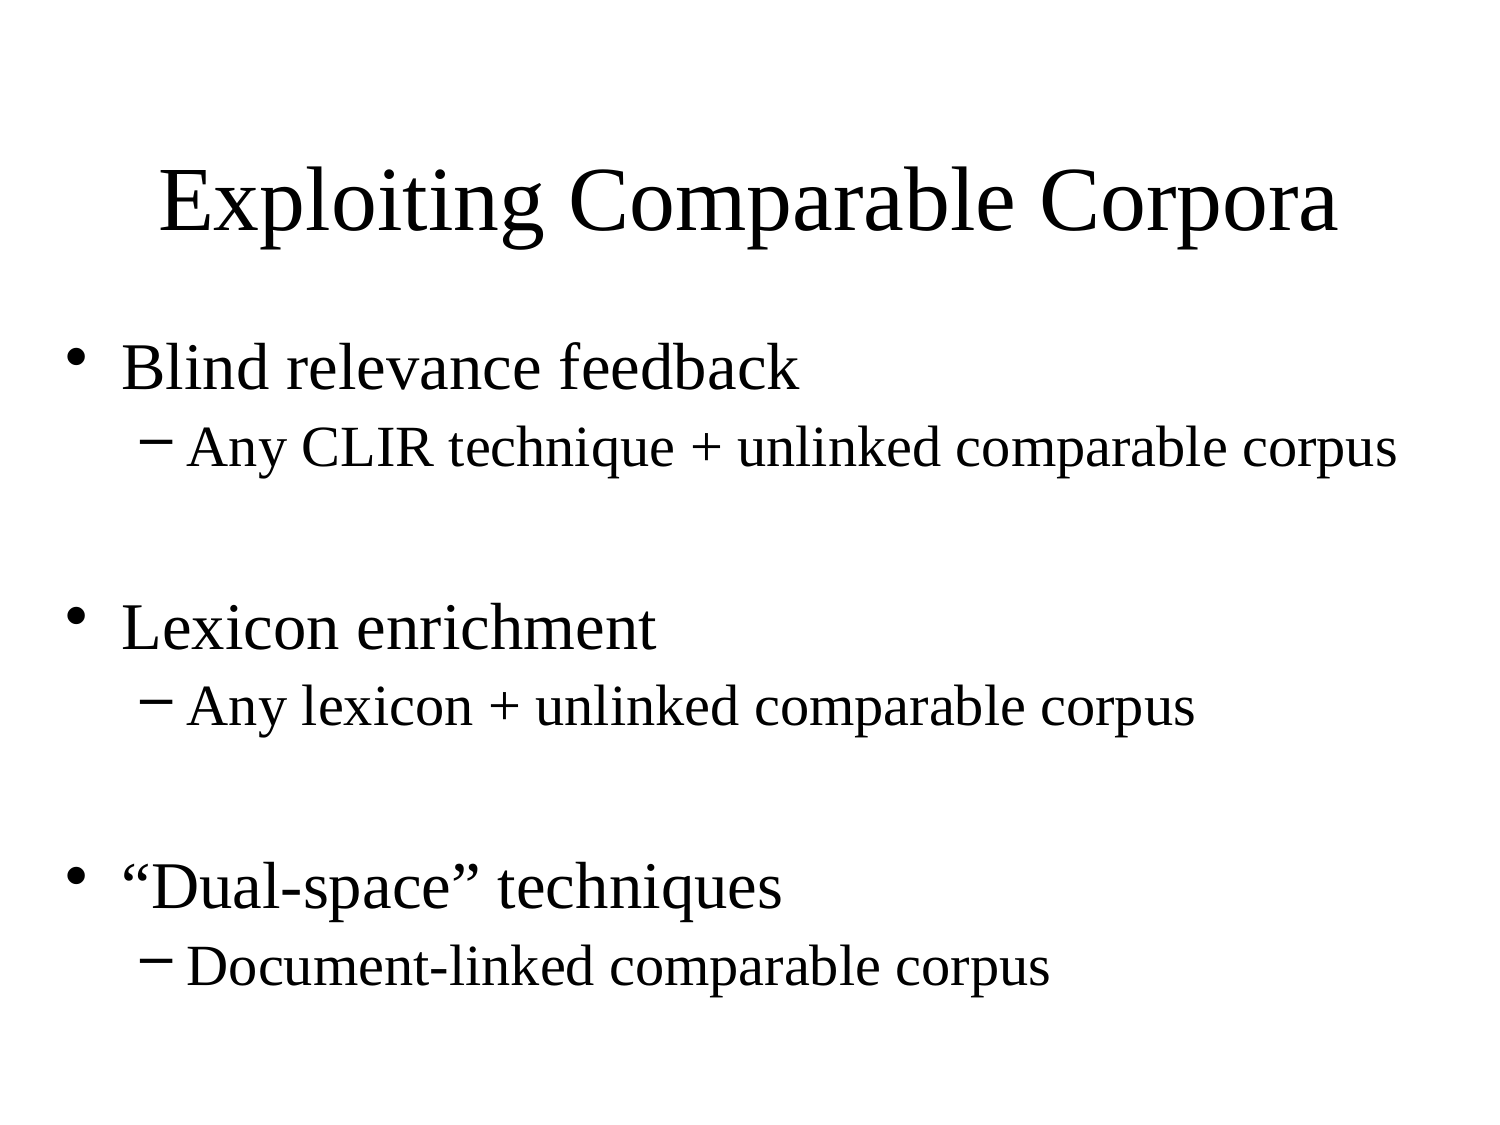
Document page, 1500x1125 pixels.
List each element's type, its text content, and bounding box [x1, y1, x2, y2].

title Exploiting Comparable Corpora [112, 99, 1388, 288]
list Blind relevance feedback Any CLIR technique + unlinked comparable corpus Lexicon enrichment Any lexicon + unlinked comparable corpus “Dual-space” techniques Document-linked comparable corpus [50, 324, 1463, 1000]
